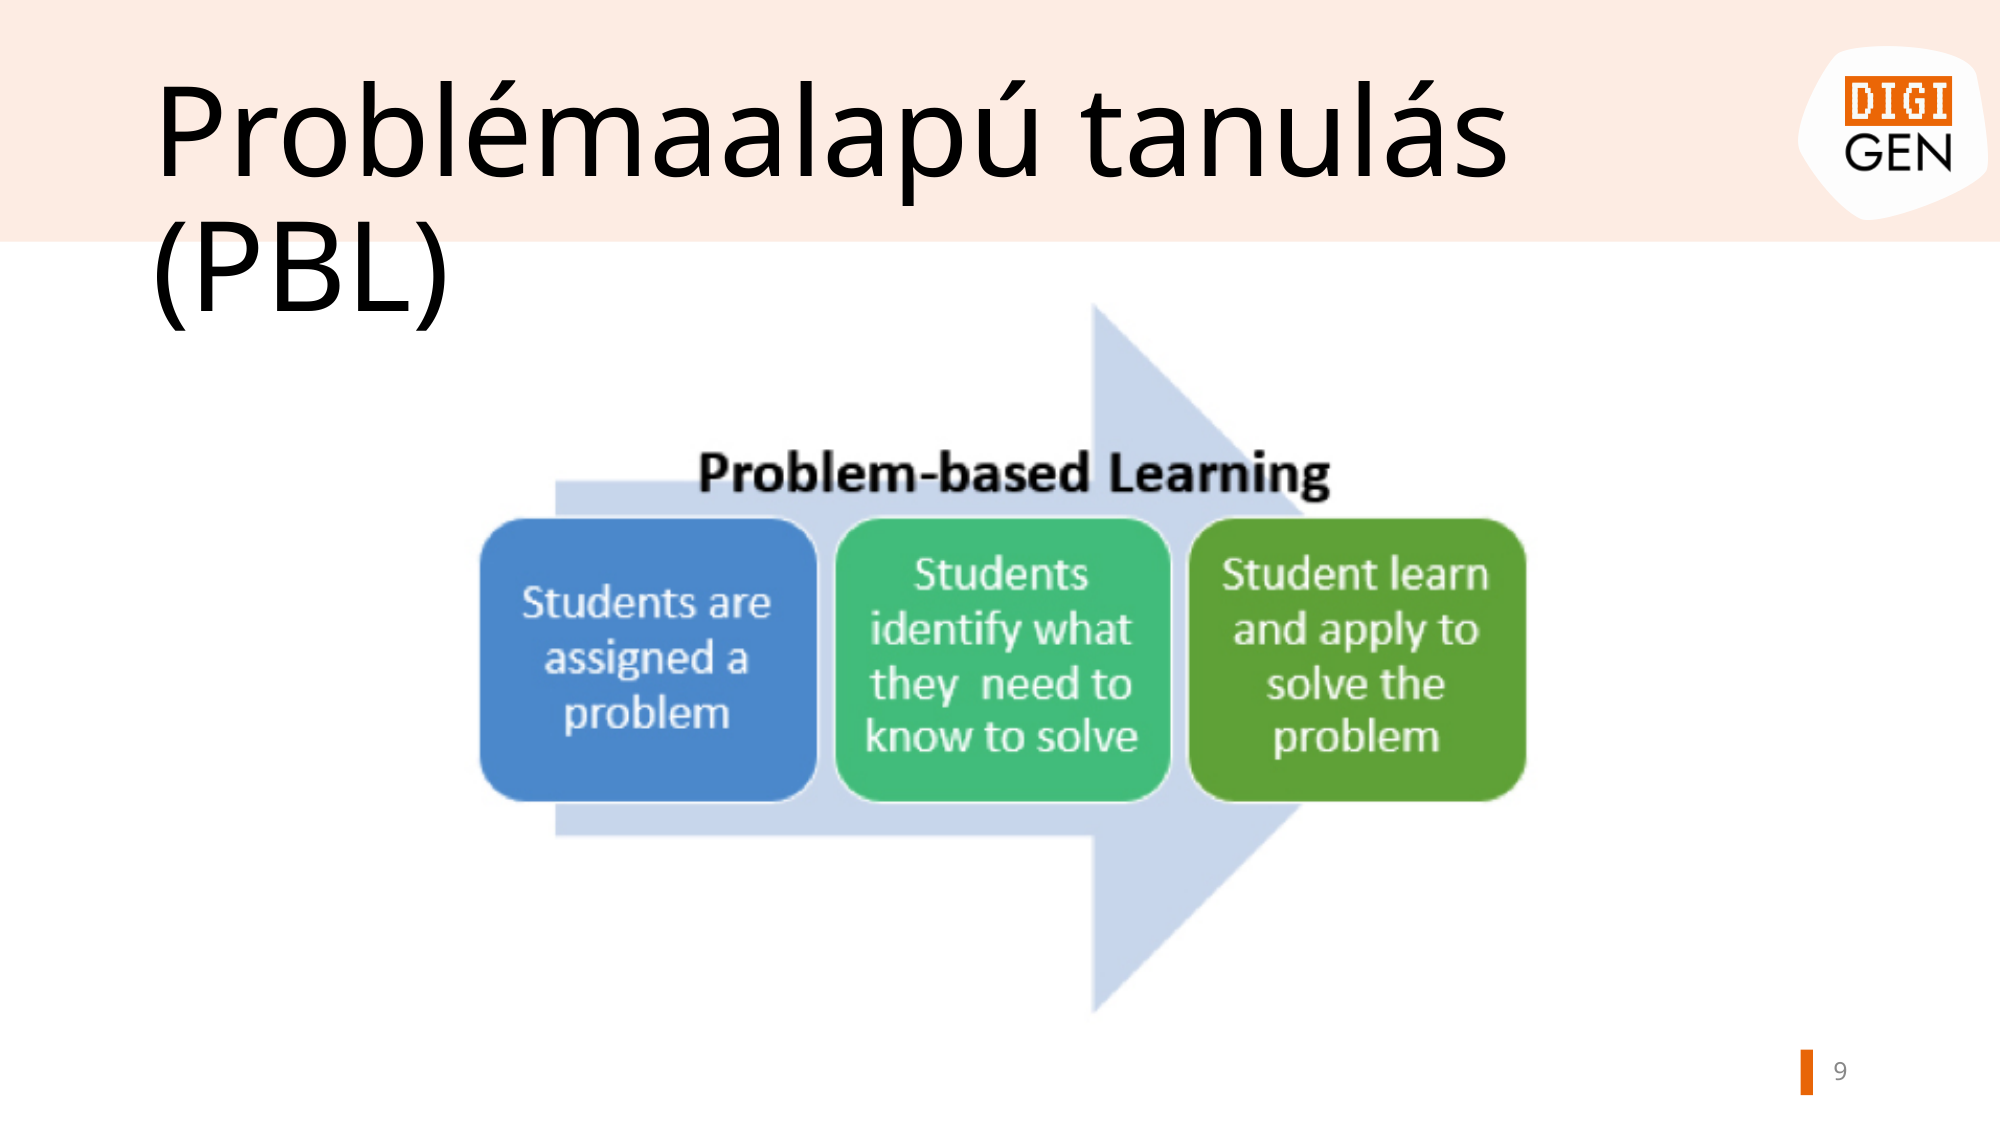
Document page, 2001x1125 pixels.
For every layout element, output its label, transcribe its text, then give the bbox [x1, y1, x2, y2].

title Problémaalapú tanulás (PBL) [137, 61, 1725, 190]
picture [1798, 46, 1988, 220]
picture [399, 269, 1601, 1065]
slide_number 8 [1764, 1042, 1863, 1103]
